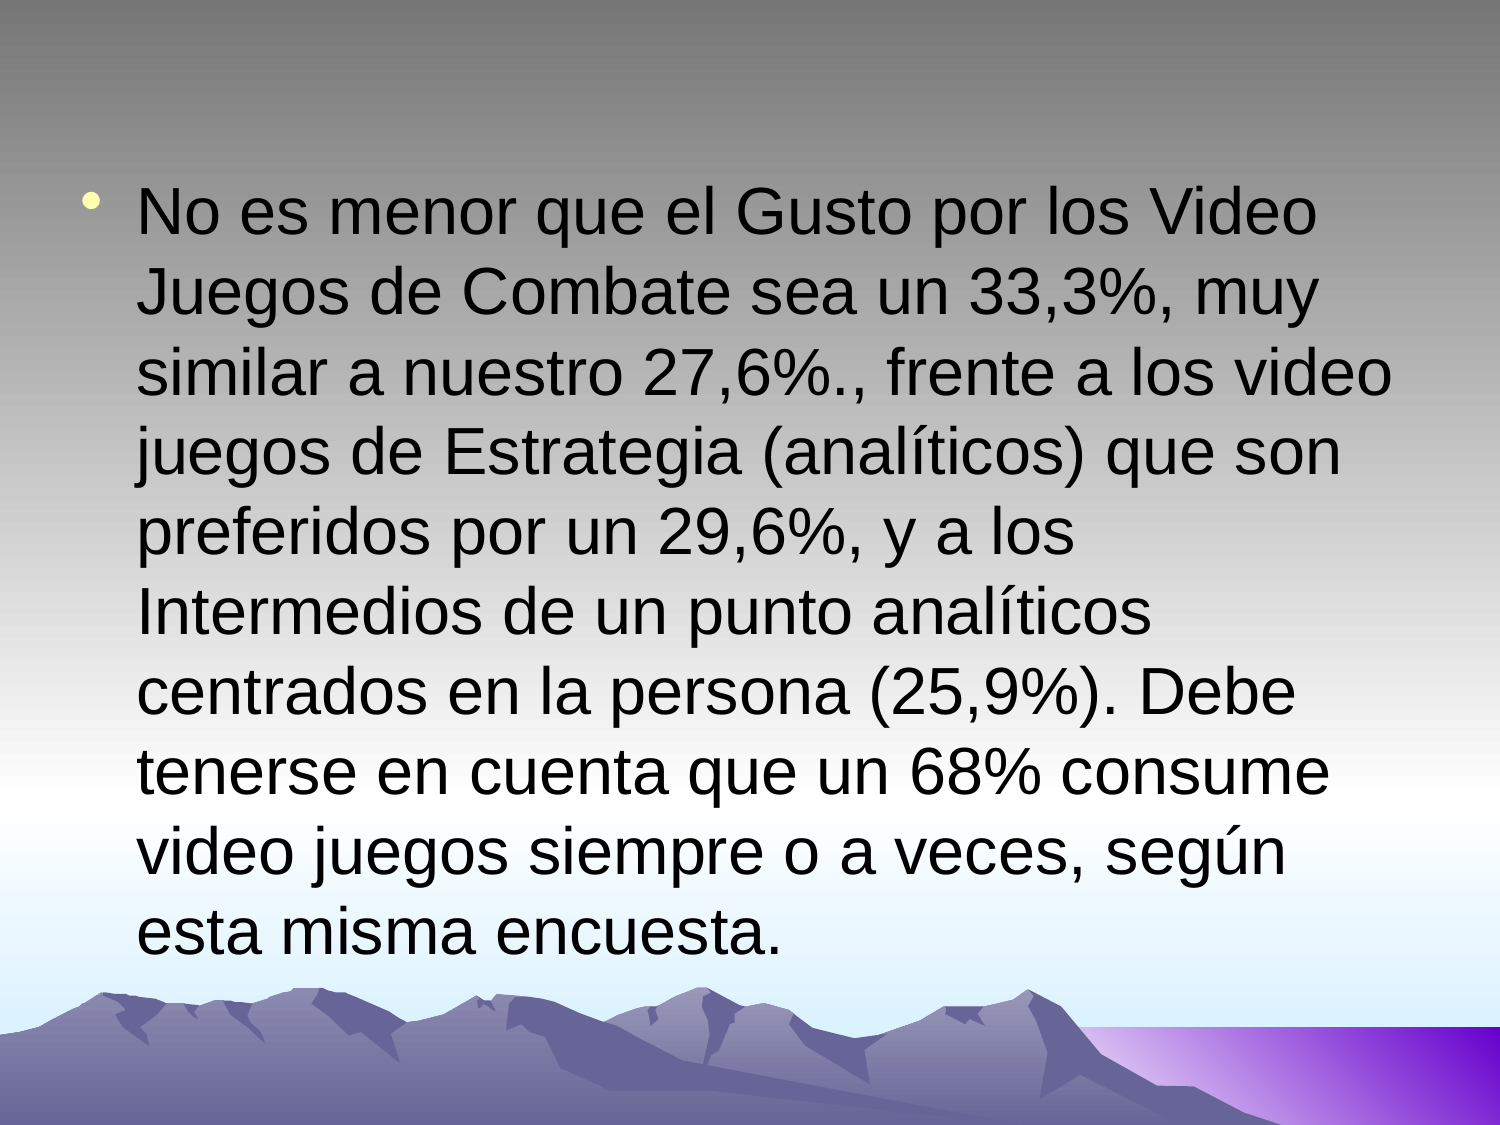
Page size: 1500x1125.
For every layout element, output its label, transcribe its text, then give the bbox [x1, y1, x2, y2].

list No es menor que el Gusto por los Video Juegos de Combate sea un 33,3%, muy similar a nuestro 27,6%., frente a los video juegos de Estrategia (analíticos) que son preferidos por un 29,6%, y a los Intermedios de un punto analíticos centrados en la persona (25,9%). Debe tenerse en cuenta que un 68% consume video juegos siempre o a veces, según esta misma encuesta. [64, 160, 1416, 977]
